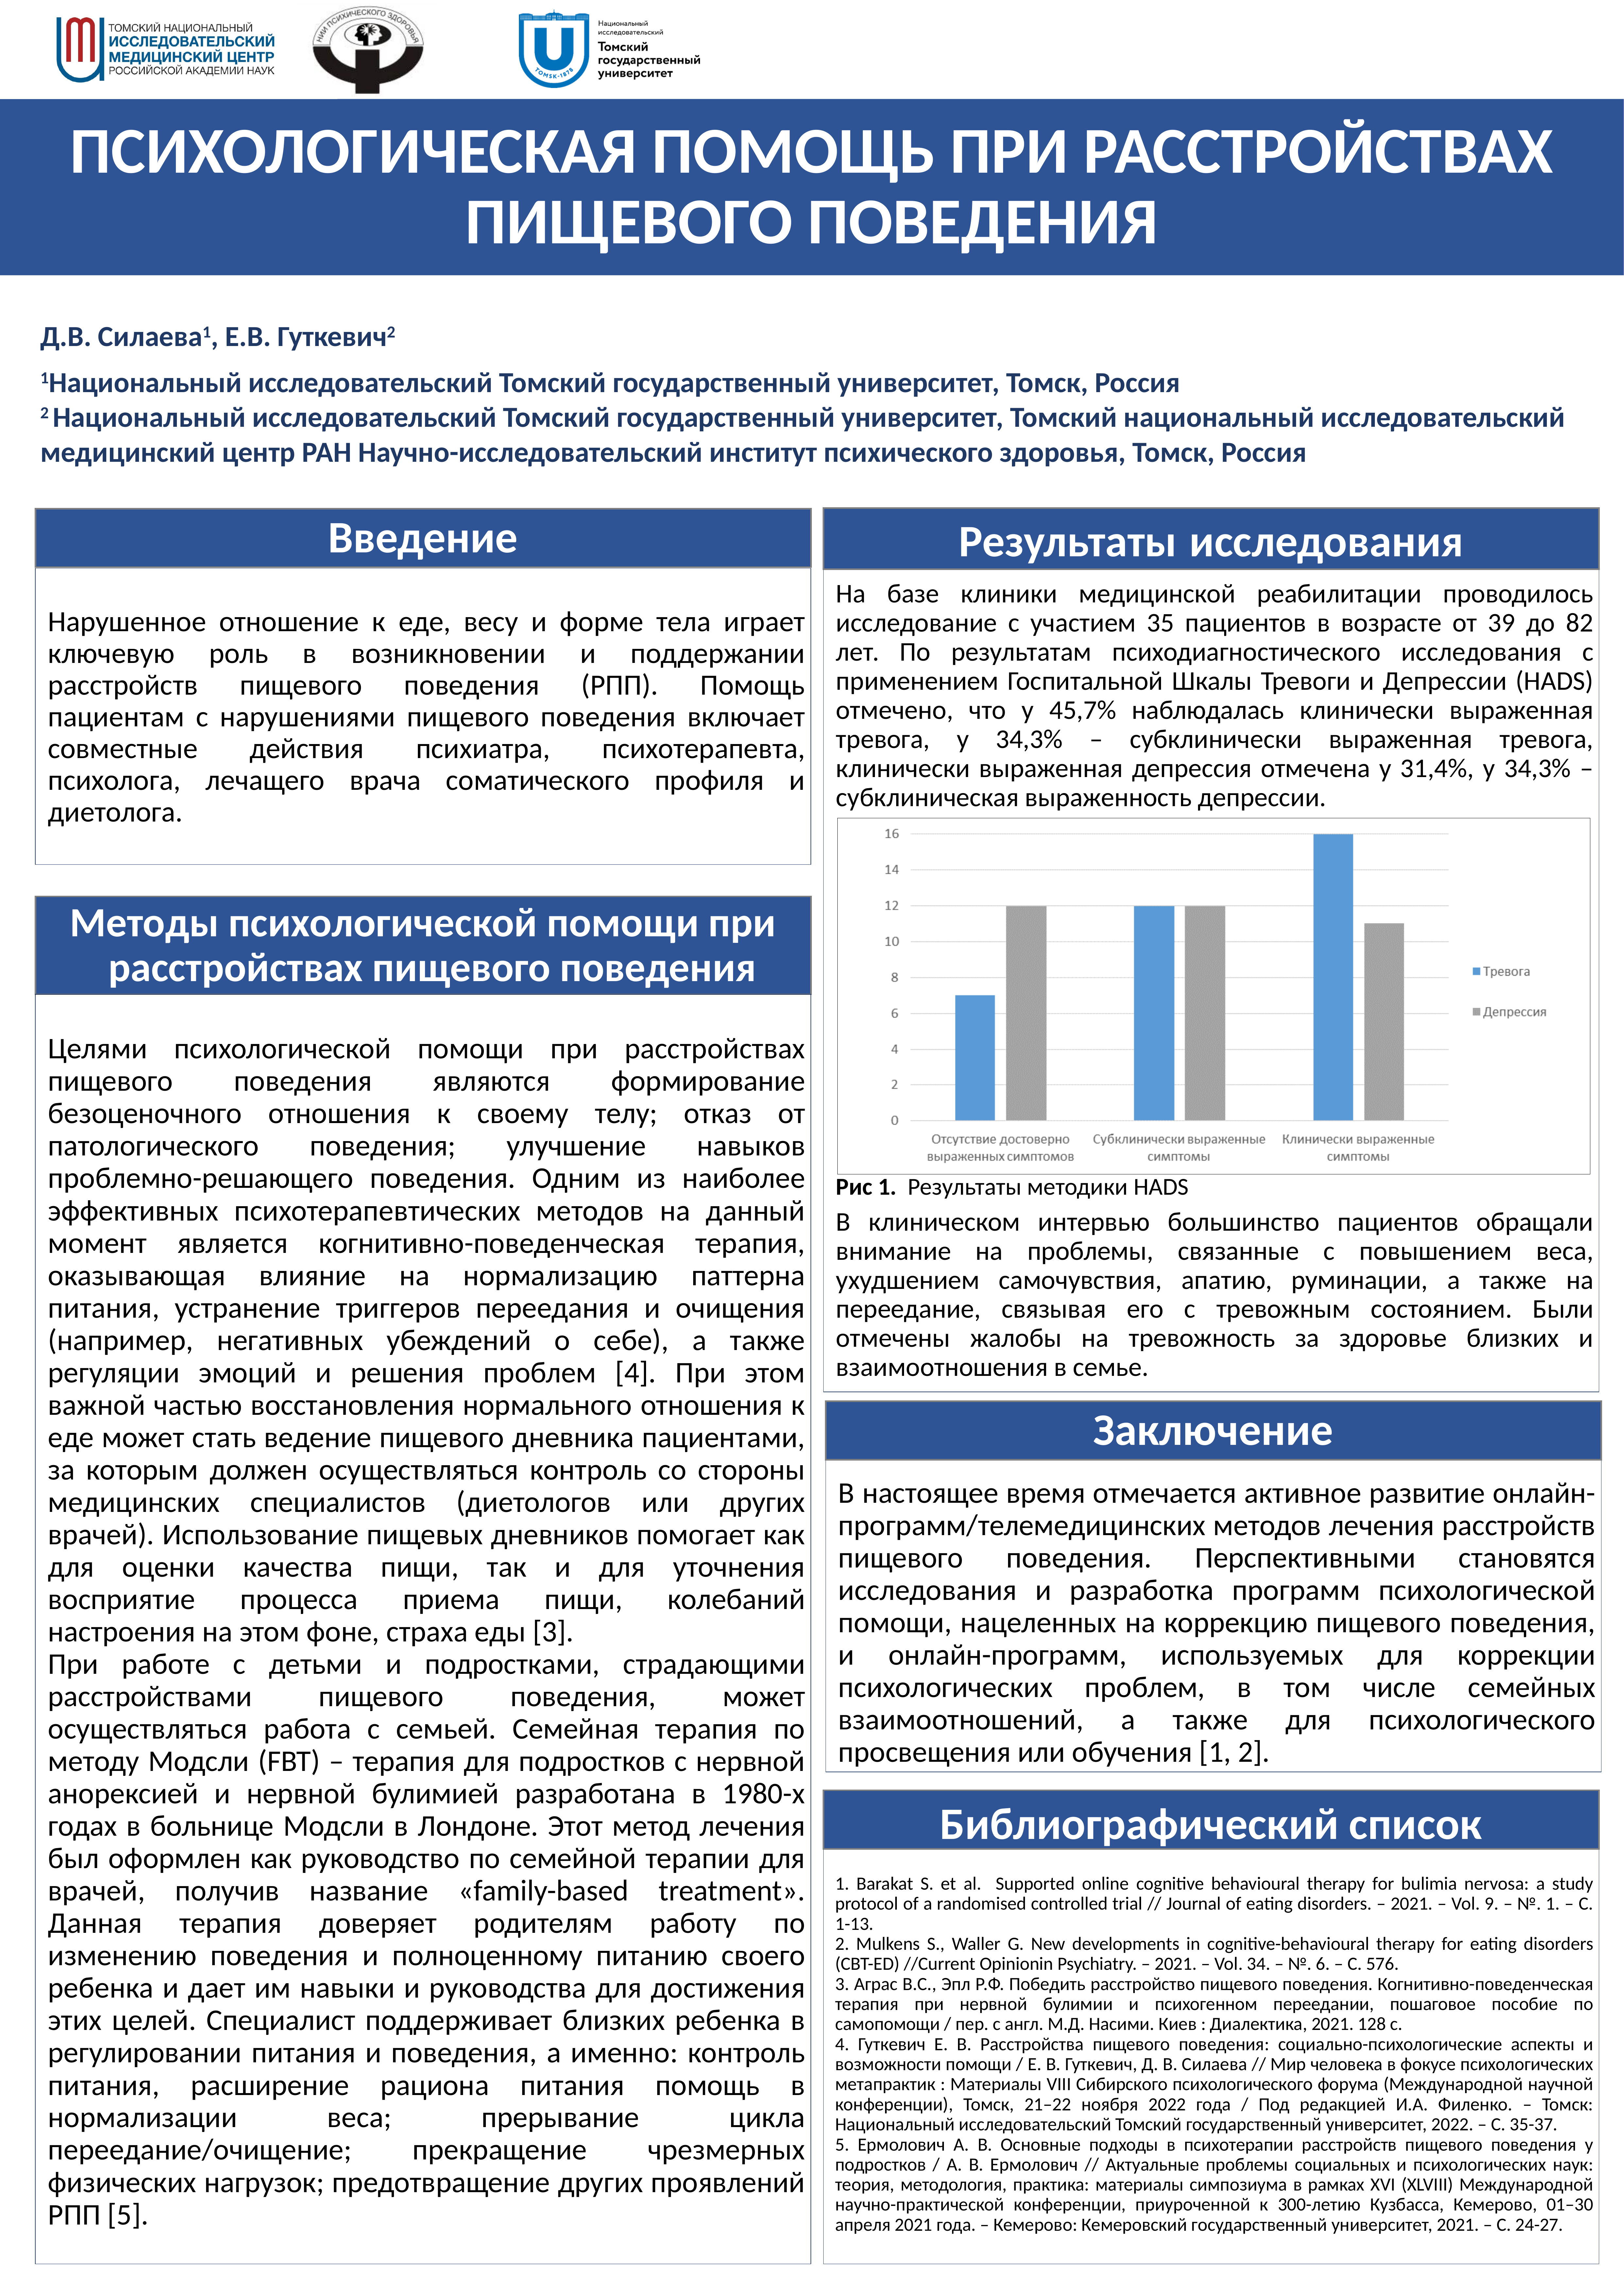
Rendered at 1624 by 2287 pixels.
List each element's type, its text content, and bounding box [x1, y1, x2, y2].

text_box На базе клиники медицинской реабилитации проводилось исследование с участием 35 пациентов в возрасте от 39 до 82 лет. По результатам психодиагностического исследования с применением Госпитальной Шкалы Тревоги и Депрессии (HADS) отмечено, что у 45,7% наблюдалась клинически выраженная тревога, у 34,3% – субклинически выраженная тревога, клинически выраженная депрессия отмечена у 31,4%, у 34,3% – субклиническая выраженность депрессии. Рис 1. Результаты методики HADS В клиническом интервью большинство пациентов обращали внимание на проблемы, связанные с повышением веса, ухудшением самочувствия, апатию, руминации, а также на переедание, связывая его с тревожным состоянием. Были отмечены жалобы на тревожность за здоровье близких и взаимоотношения в семье. [823, 569, 1599, 1392]
text_box Введение [35, 509, 811, 567]
text_box Методы психологической помощи при расстройствах пищевого поведения [35, 896, 811, 994]
text_box Нарушенное отношение к еде, весу и форме тела играет ключевую роль в возникновении и поддержании расстройств пищевого поведения (РПП). Помощь пациентам с нарушениями пищевого поведения включает совместные действия психиатра, психотерапевта, психолога, лечащего врача соматического профиля и диетолога. [35, 568, 811, 865]
text_box Заключение [826, 1401, 1601, 1460]
text_box Результаты исследования [823, 508, 1599, 569]
text_box Библиографический список [823, 1790, 1599, 1849]
subtitle Д.В. Силаева1, Е.В. Гуткевич2 1Национальный исследовательский Томский государственный университет, Томск, Россия 2 Национальный исследовательский Томский государственный университет, Томский национальный исследовательский медицинский центр РАН Научно-исследовательский институт психического здоровья, Томск, Россия [35, 315, 1575, 505]
text_box Целями психологической помощи при расстройствах пищевого поведения являются формирование безоценочного отношения к своему телу; отказ от патологического поведения; улучшение навыков проблемно-решающего поведения. Одним из наиболее эффективных психотерапевтических методов на данный момент является когнитивно-поведенческая терапия, оказывающая влияние на нормализацию паттерна питания, устранение триггеров переедания и очищения (например, негативных убеждений о себе), а также регуляции эмоций и решения проблем [4]. При этом важной частью восстановления нормального отношения к еде может стать ведение пищевого дневника пациентами, за которым должен осуществляться контроль со стороны медицинских специалистов (диетологов или других врачей). Использование пищевых дневников помогает как для оценки качества пищи, так и для уточнения восприятие процесса приема пищи, колебаний настроения на этом фоне, страха еды [3]. При работе с детьми и подростками, страдающими расстройствами пищевого поведения, может осуществляться работа с семьей. Семейная терапия по методу Модсли (FBT) – терапия для подростков с нервной анорексией и нервной булимией разработана в 1980-х годах в больнице Модсли в Лондоне. Этот метод лечения был оформлен как руководство по семейной терапии для врачей, получив название «family-based treatment». Данная терапия доверяет родителям работу по изменению поведения и полноценному питанию своего ребенка и дает им навыки и руководства для достижения этих целей. Специалист поддерживает близких ребенка в регулировании питания и поведения, а именно: контроль питания, расширение рациона питания помощь в нормализации веса; прерывание цикла переедание/очищение; прекращение чрезмерных физических нагрузок; предотвращение других проявлений РПП [5]. [35, 994, 811, 2264]
text_box В настоящее время отмечается активное развитие онлайн-программ/телемедицинских методов лечения расстройств пищевого поведения. Перспективными становятся исследования и разработка программ психологической помощи, нацеленных на коррекцию пищевого поведения, и онлайн-программ, используемых для коррекции психологических проблем, в том числе семейных взаимоотношений, а также для психологического просвещения или обучения [1, 2]. [826, 1460, 1601, 1772]
picture [837, 818, 1590, 1174]
picture [519, 9, 700, 88]
text_box 1. Barakat S. et al. Supported online cognitive behavioural therapy for bulimia nervosa: a study protocol of a randomised controlled trial // Journal of eating disorders. – 2021. – Vol. 9. – №. 1. – С. 1-13. 2. Mulkens S., Waller G. New developments in cognitive-behavioural therapy for eating disorders (CBT-ED) //Current Opinionin Psychiatry. – 2021. – Vol. 34. – №. 6. – С. 576. 3. Аграс В.С., Эпл Р.Ф. Победить расстройство пищевого поведения. Когнитивно-поведенческая терапия при нервной булимии и психогенном переедании, пошаговое пособие по самопомощи / пер. с англ. М.Д. Насими. Киев : Диалектика, 2021. 128 с. 4. Гуткевич Е. В. Расстройства пищевого поведения: социально-психологические аспекты и возможности помощи / Е. В. Гуткевич, Д. В. Силаева // Мир человека в фокусе психологических метапрактик : Материалы VIII Сибирского психологического форума (Международной научной конференции), Томск, 21–22 ноября 2022 года / Под редакцией И.А. Филенко. – Томск: Национальный исследовательский Томский государственный университет, 2022. – С. 35-37. 5. Ермолович А. В. Основные подходы в психотерапии расстройств пищевого поведения у подростков / А. В. Ермолович // Актуальные проблемы социальных и психологических наук: теория, методология, практика: материалы симпозиума в рамках XVI (XLVIII) Международной научно-практической конференции, приуроченной к 300-летию Кузбасса, Кемерово, 01–30 апреля 2021 года. – Кемерово: Кемеровский государственный университет, 2021. – С. 24-27. [823, 1849, 1599, 2264]
picture [0, 1, 437, 99]
title ПСИХОЛОГИЧЕСКАЯ ПОМОЩЬ ПРИ РАССТРОЙСТВАХ ПИЩЕВОГО ПОВЕДЕНИЯ [0, 99, 1624, 275]
